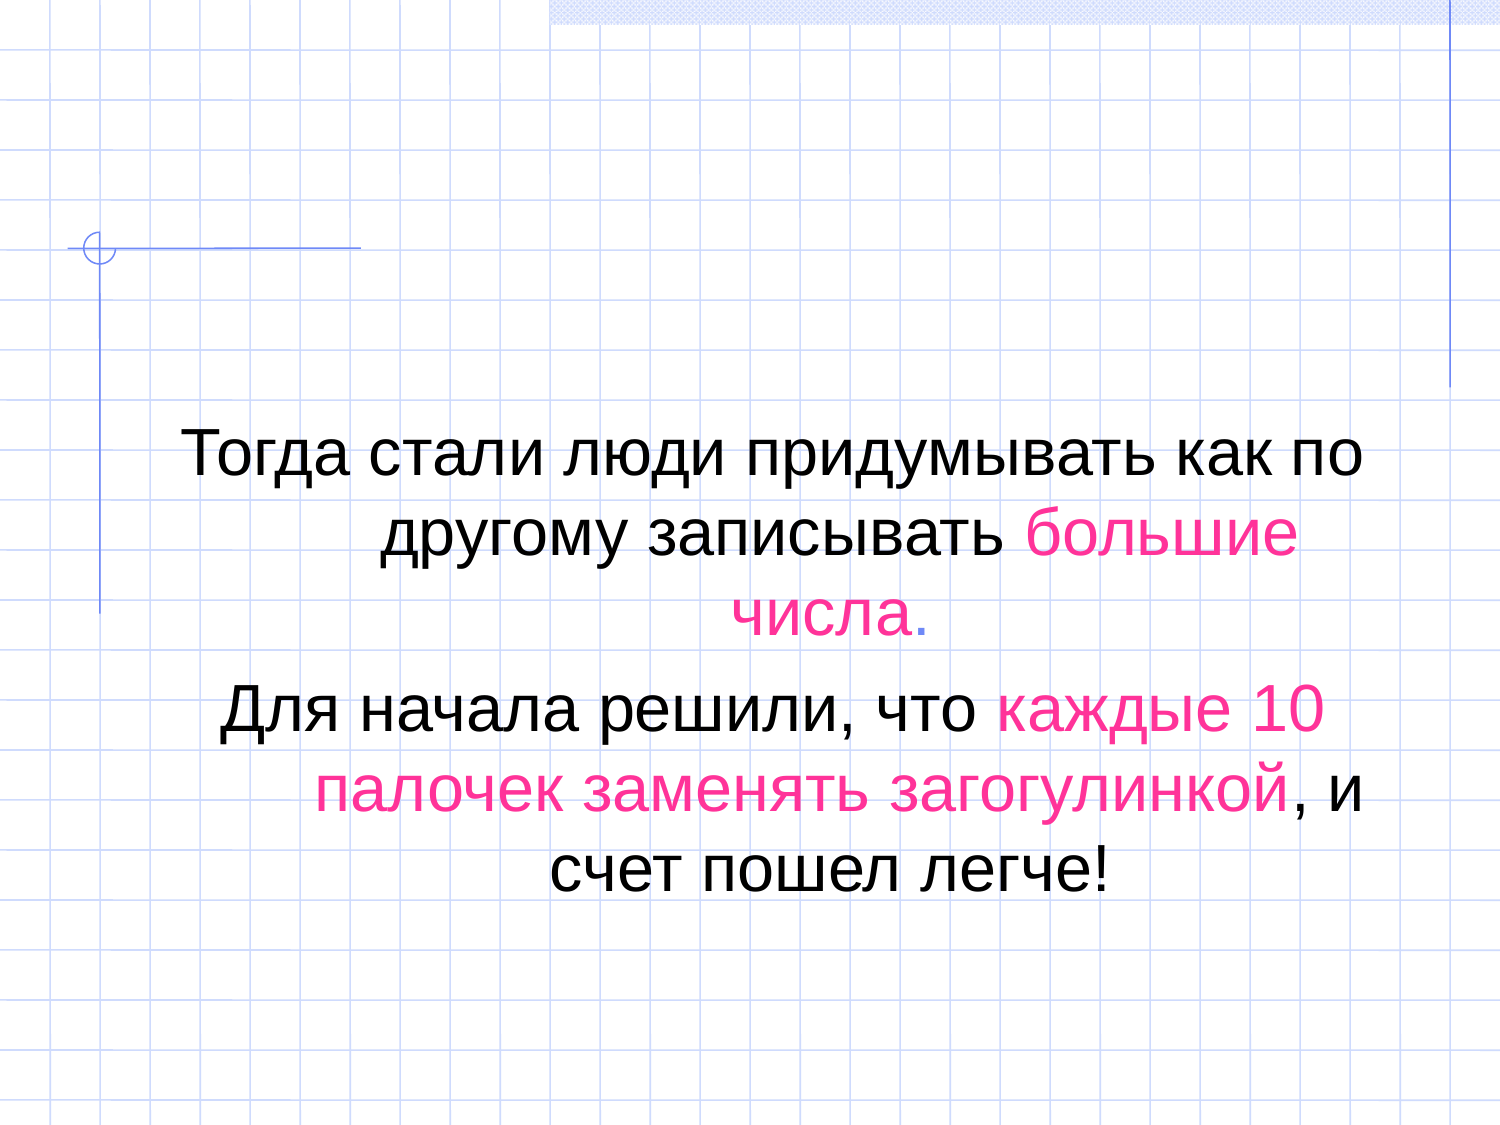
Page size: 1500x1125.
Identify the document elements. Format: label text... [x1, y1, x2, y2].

picture [549, 0, 1449, 25]
picture [1451, 0, 1500, 25]
list Тогда стали люди придумывать как по другому записывать большие числа. Для начала решили, что каждые 10 палочек заменять загогулинкой, и счет пошел легче! [135, 314, 1411, 847]
